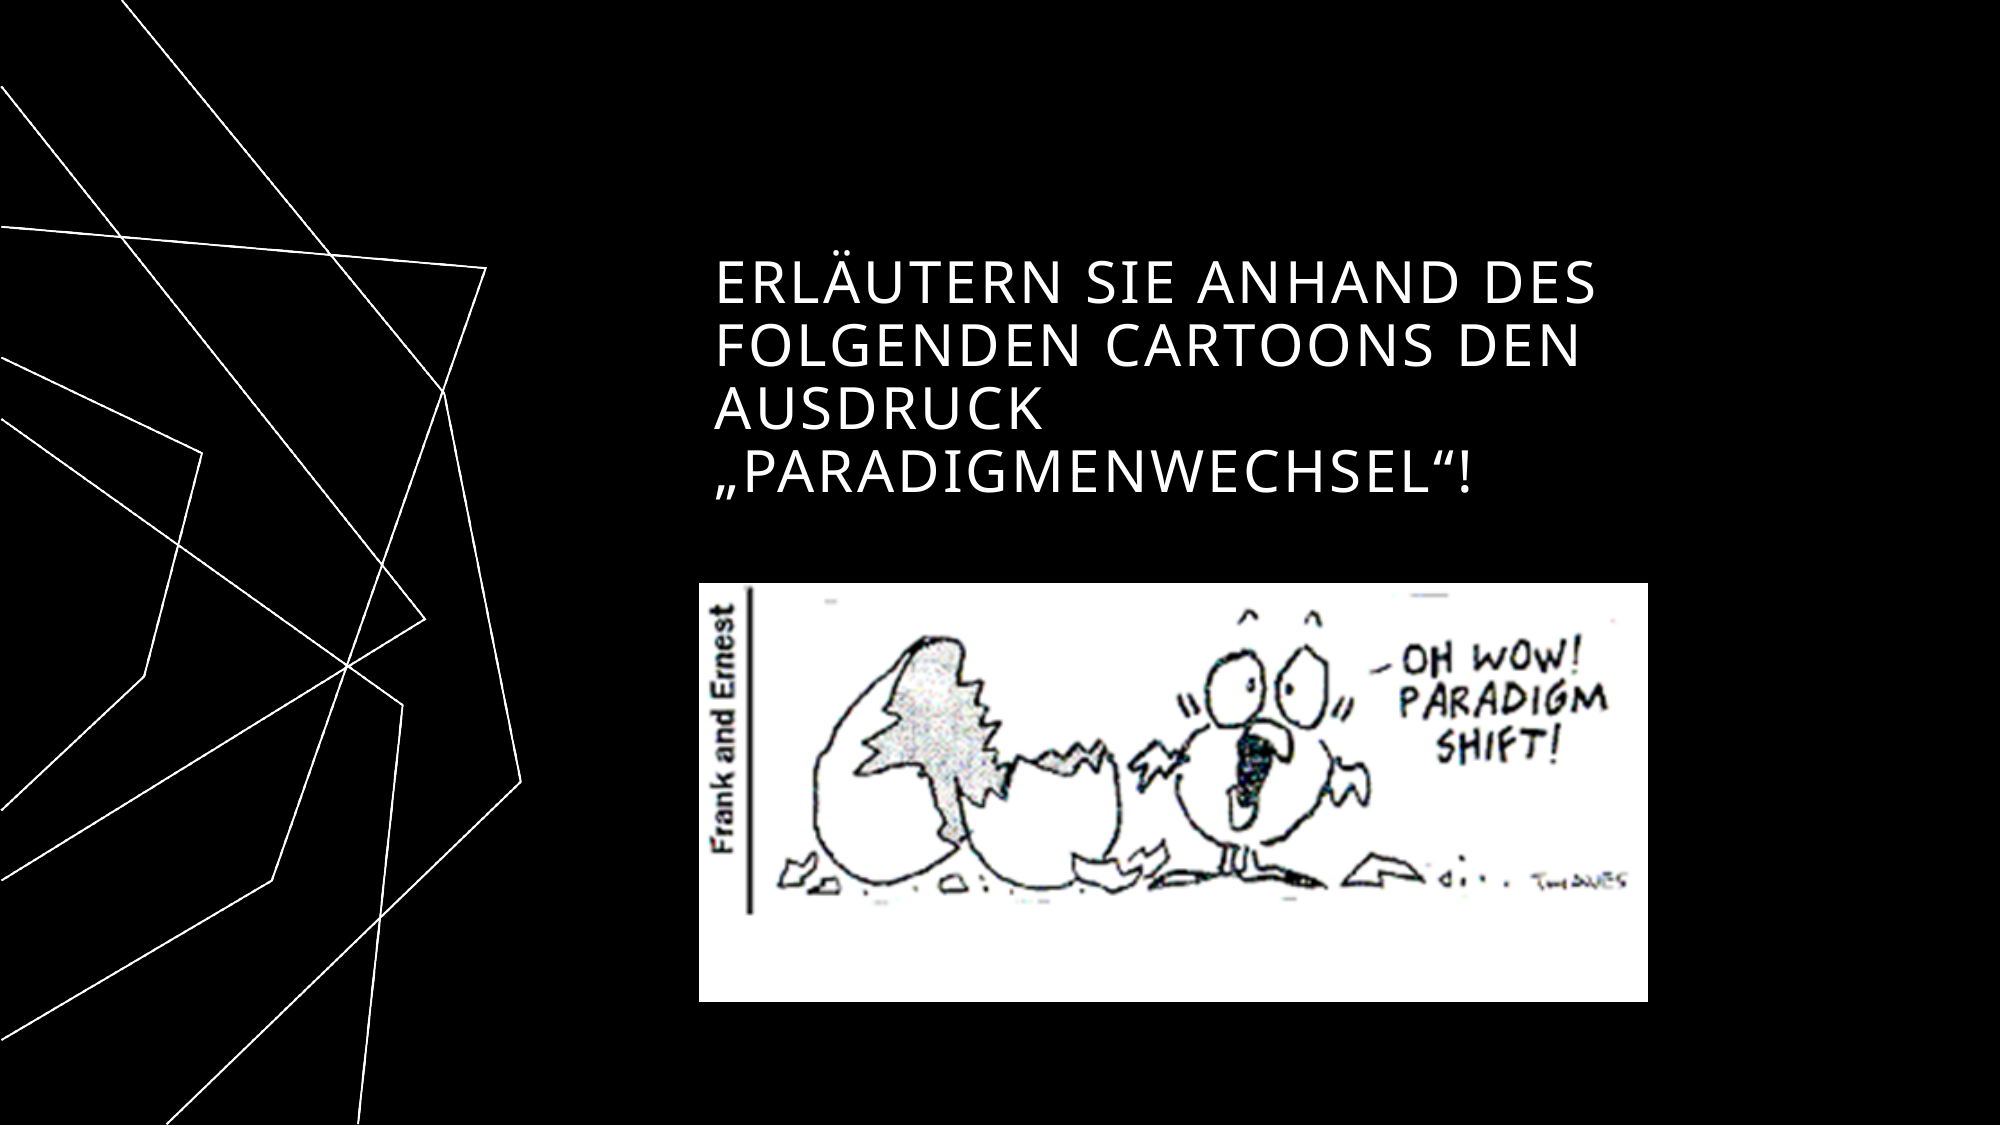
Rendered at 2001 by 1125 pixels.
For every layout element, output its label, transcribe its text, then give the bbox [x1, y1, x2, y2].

picture [699, 583, 1648, 1003]
title Erläutern Sie anhand des folgenden Cartoons den Ausdruck „Paradigmenwechsel“! [699, 262, 1824, 513]
picture [0, 0, 522, 1125]
